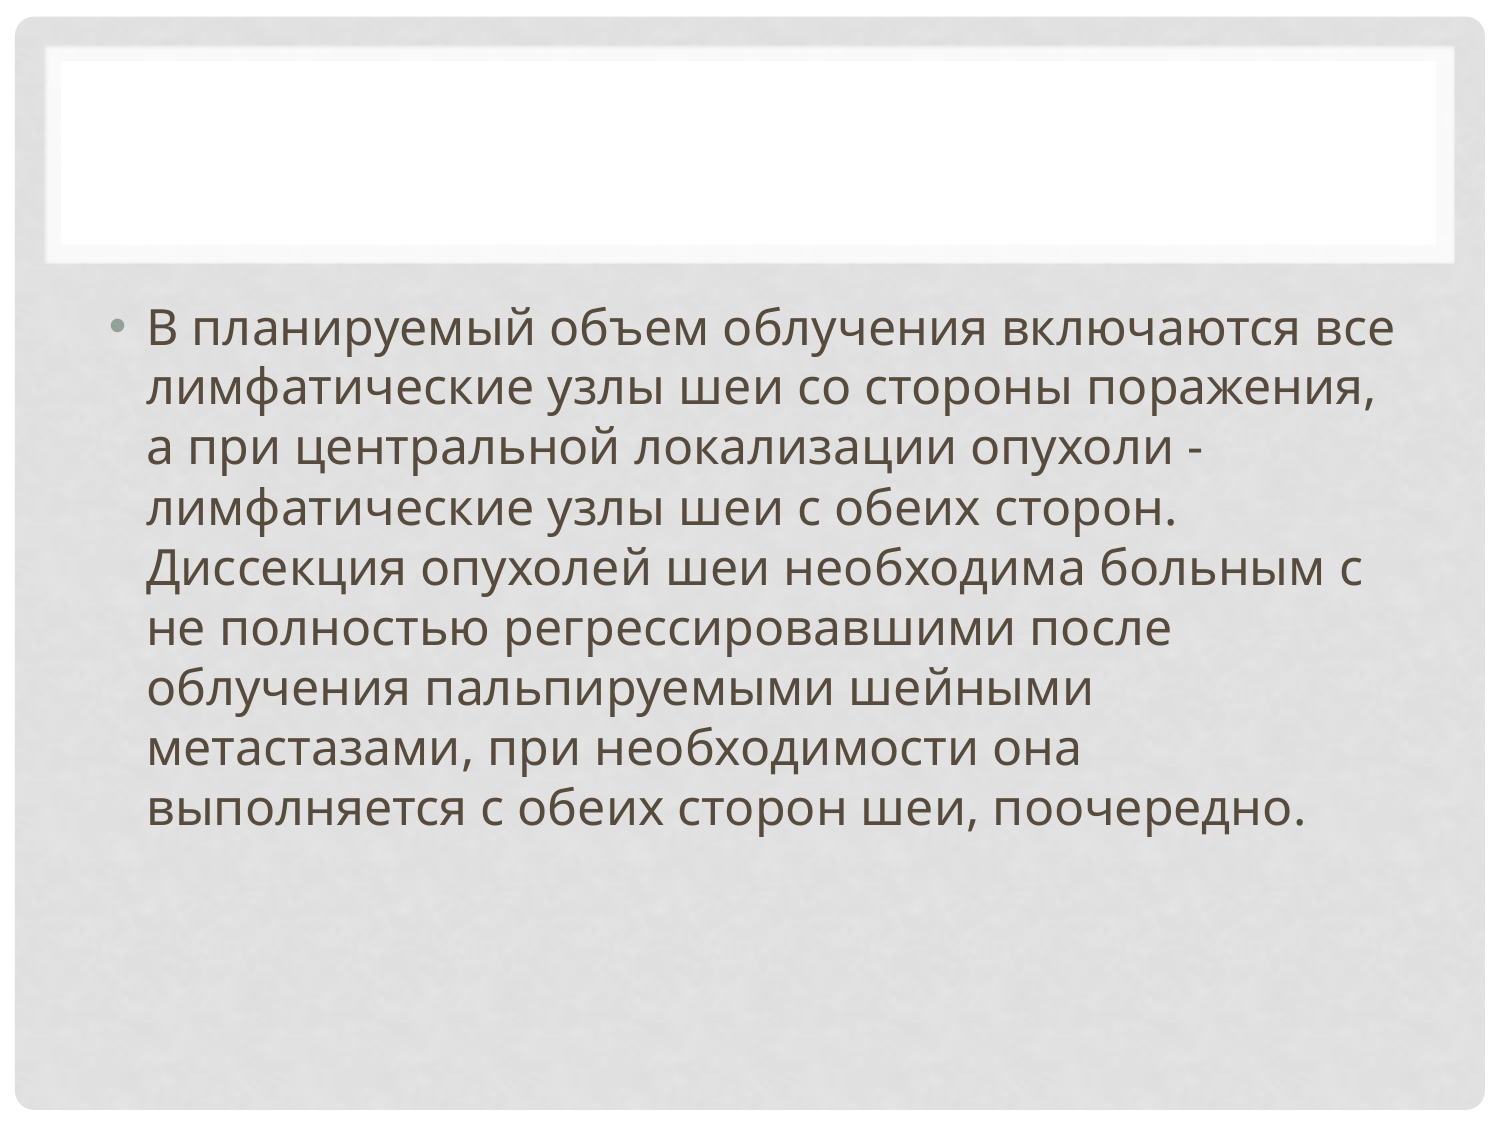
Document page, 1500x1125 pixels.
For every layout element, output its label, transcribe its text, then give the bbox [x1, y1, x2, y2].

list В планируемый объем облучения включаются все лимфатические узлы шеи со стороны поражения, а при центральной локализации опухоли - лимфатические узлы шеи с обеих сторон. Диссекция опухолей шеи необходима больным с не полностью регрессировавшими после облучения пальпируемыми шейными метастазами, при необходимости она выполняется с обеих сторон шеи, поочередно. [75, 287, 1425, 1005]
